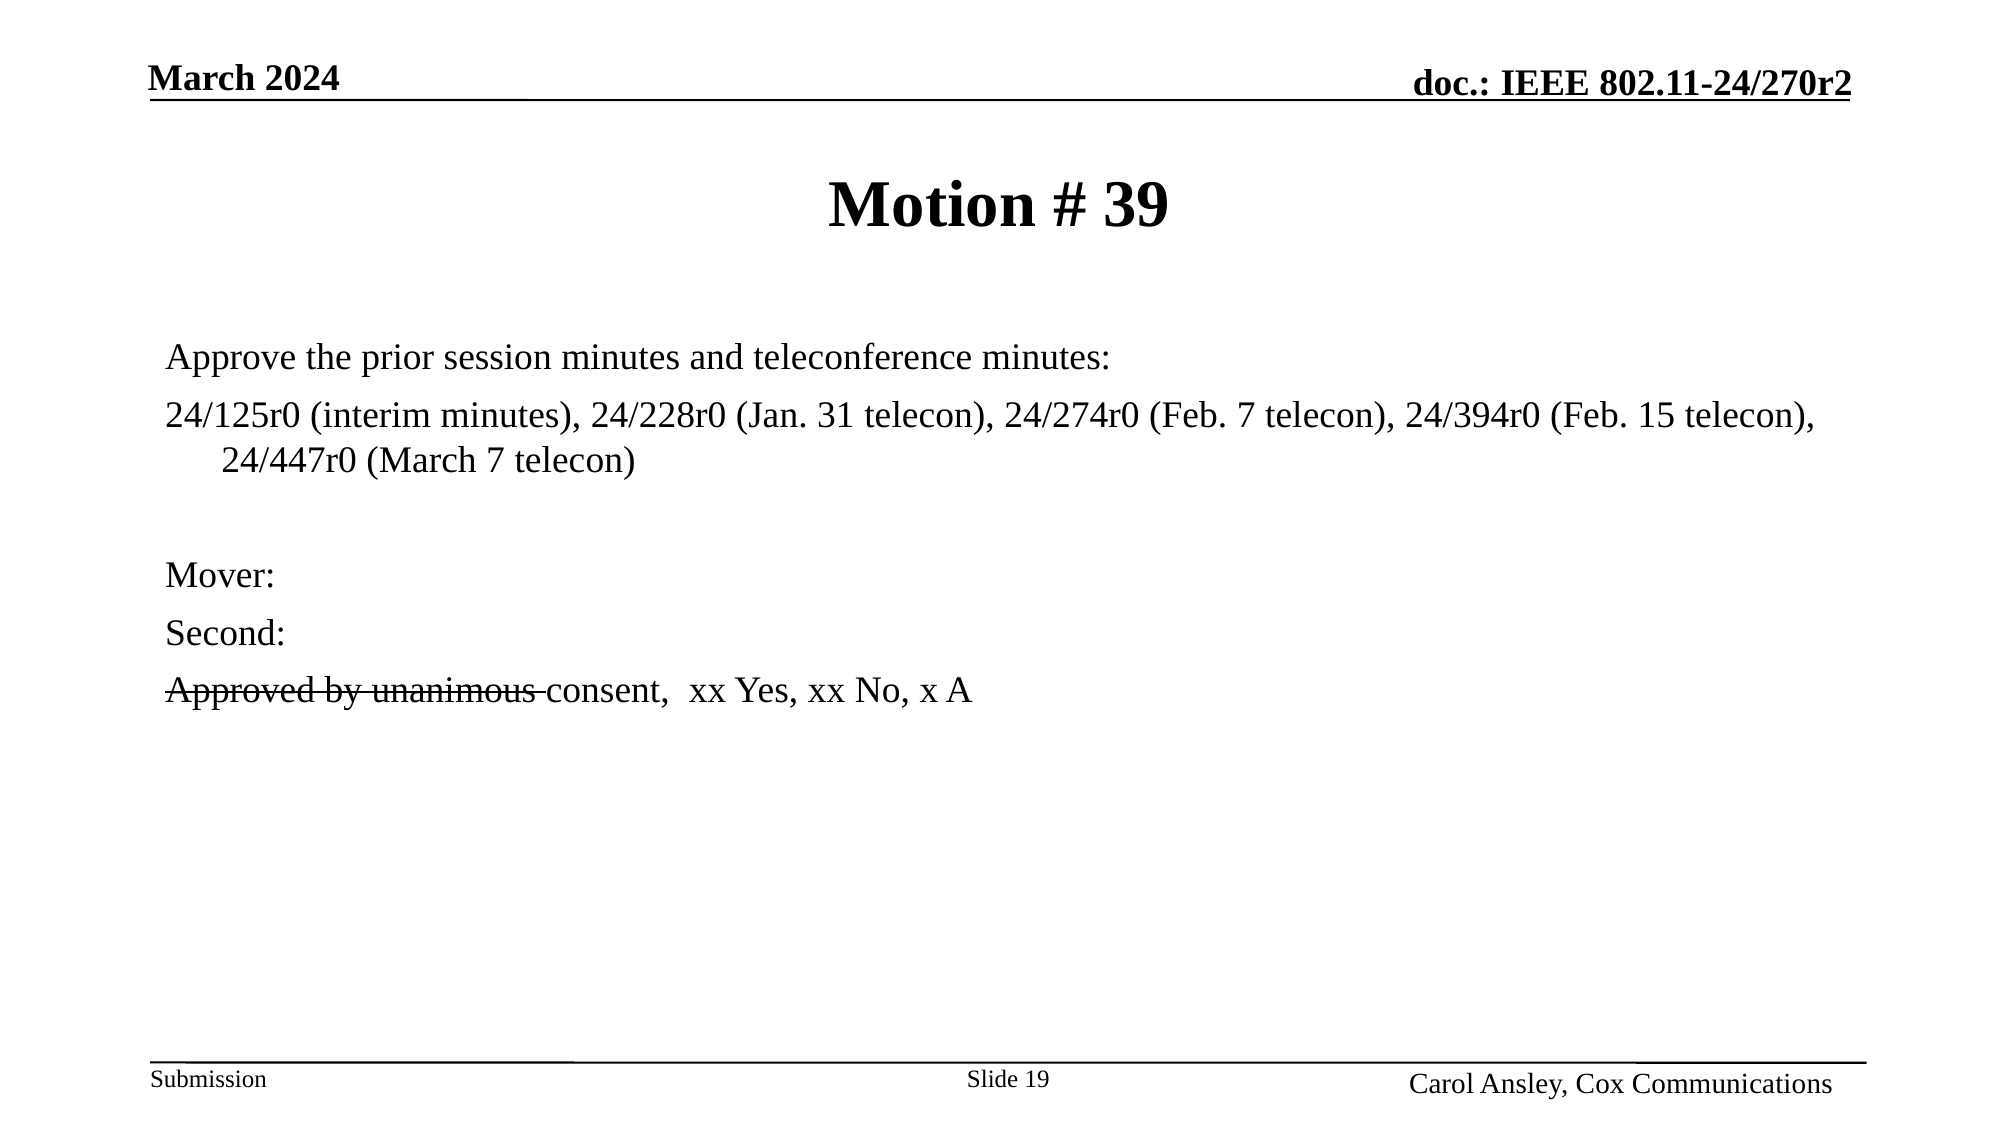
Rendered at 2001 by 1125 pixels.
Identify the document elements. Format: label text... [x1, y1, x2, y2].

slide_number Slide 19 [950, 1061, 1067, 1123]
title Motion # 39 [149, 112, 1850, 288]
list Approve the prior session minutes and teleconference minutes: 24/125r0 (interim minutes), 24/228r0 (Jan. 31 telecon), 24/274r0 (Feb. 7 telecon), 24/394r0 (Feb. 15 telecon), 24/447r0 (March 7 telecon) Mover: Second: Approved by unanimous consent, xx Yes, xx No, x A [149, 324, 1850, 1000]
